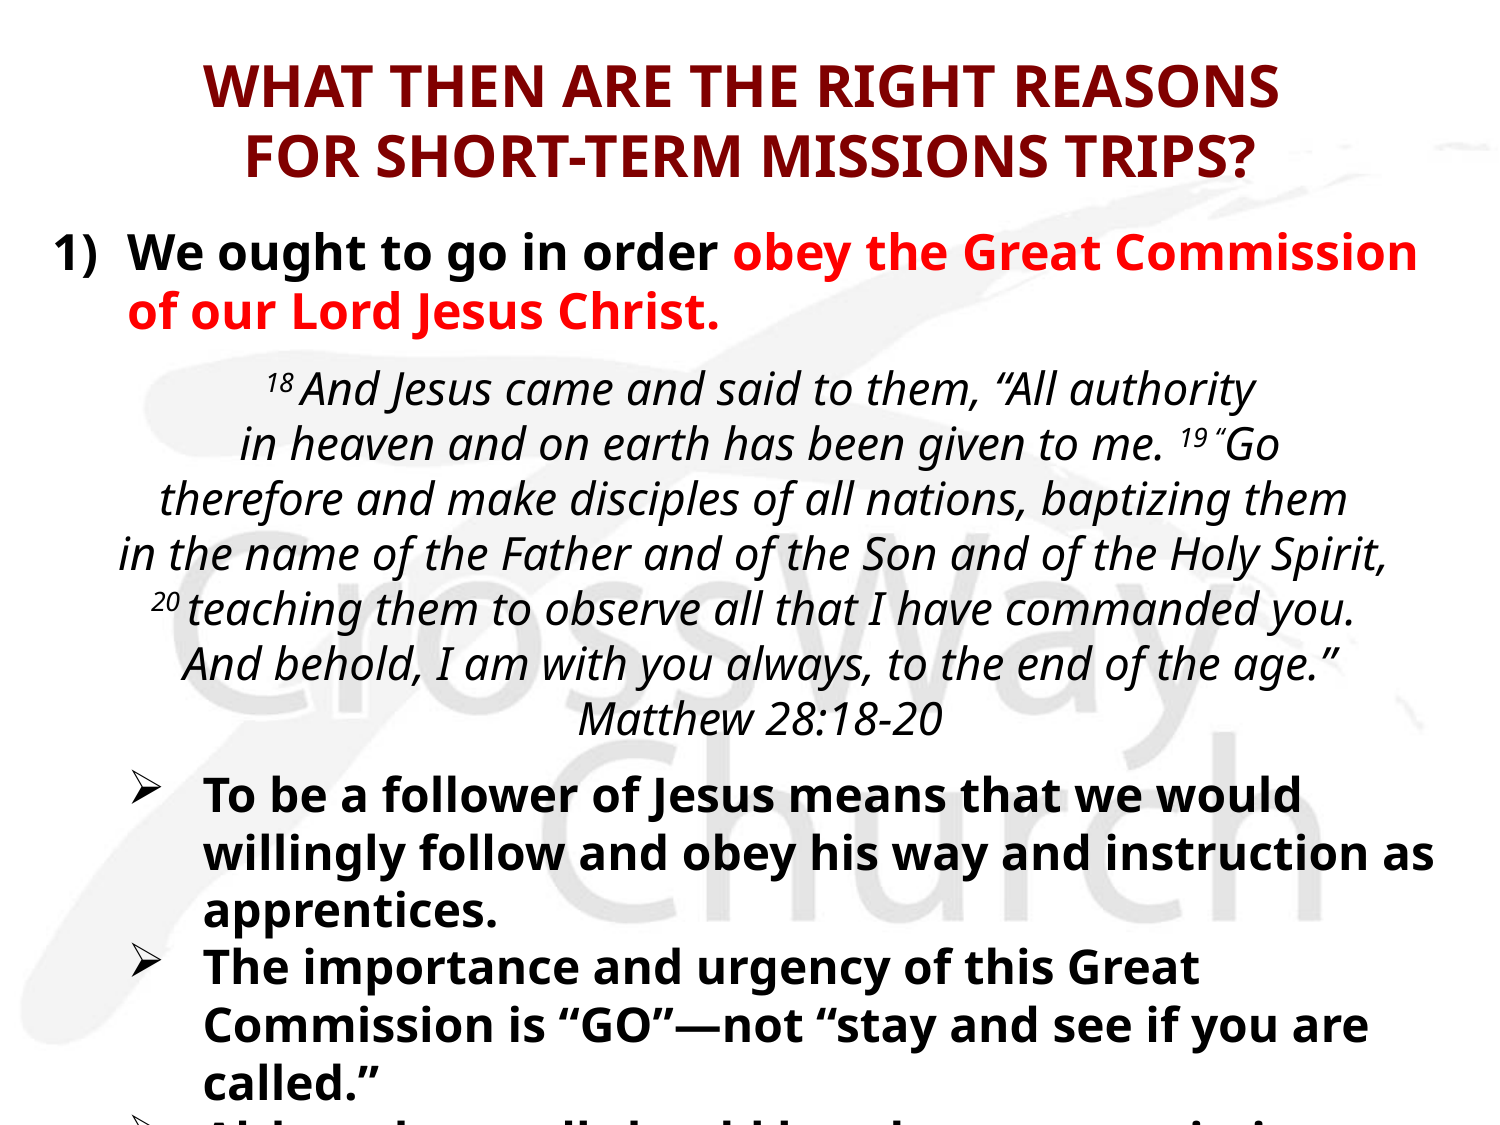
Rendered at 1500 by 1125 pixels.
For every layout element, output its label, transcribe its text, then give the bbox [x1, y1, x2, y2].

picture [0, 0, 1500, 1125]
list 1) We ought to go in order obey the Great Commission of our Lord Jesus Christ. 18 And Jesus came and said to them, “All authority in heaven and on earth has been given to me. 19 “Go therefore and make disciples of all nations, baptizing them in the name of the Father and of the Son and of the Holy Spirit, 20 teaching them to observe all that I have commanded you. And behold, I am with you always, to the end of the age.” Matthew 28:18-20 To be a follower of Jesus means that we would willingly follow and obey his way and instruction as apprentices. The importance and urgency of this Great Commission is “GO”—not “stay and see if you are called.” Although not all should be a long-term missionary, all Christ-followers must be actively involved in short-term missions. [37, 212, 1483, 1125]
title WHAT THEN ARE THE RIGHT REASONS FOR SHORT-TERM MISSIONS TRIPS? [37, 24, 1463, 212]
